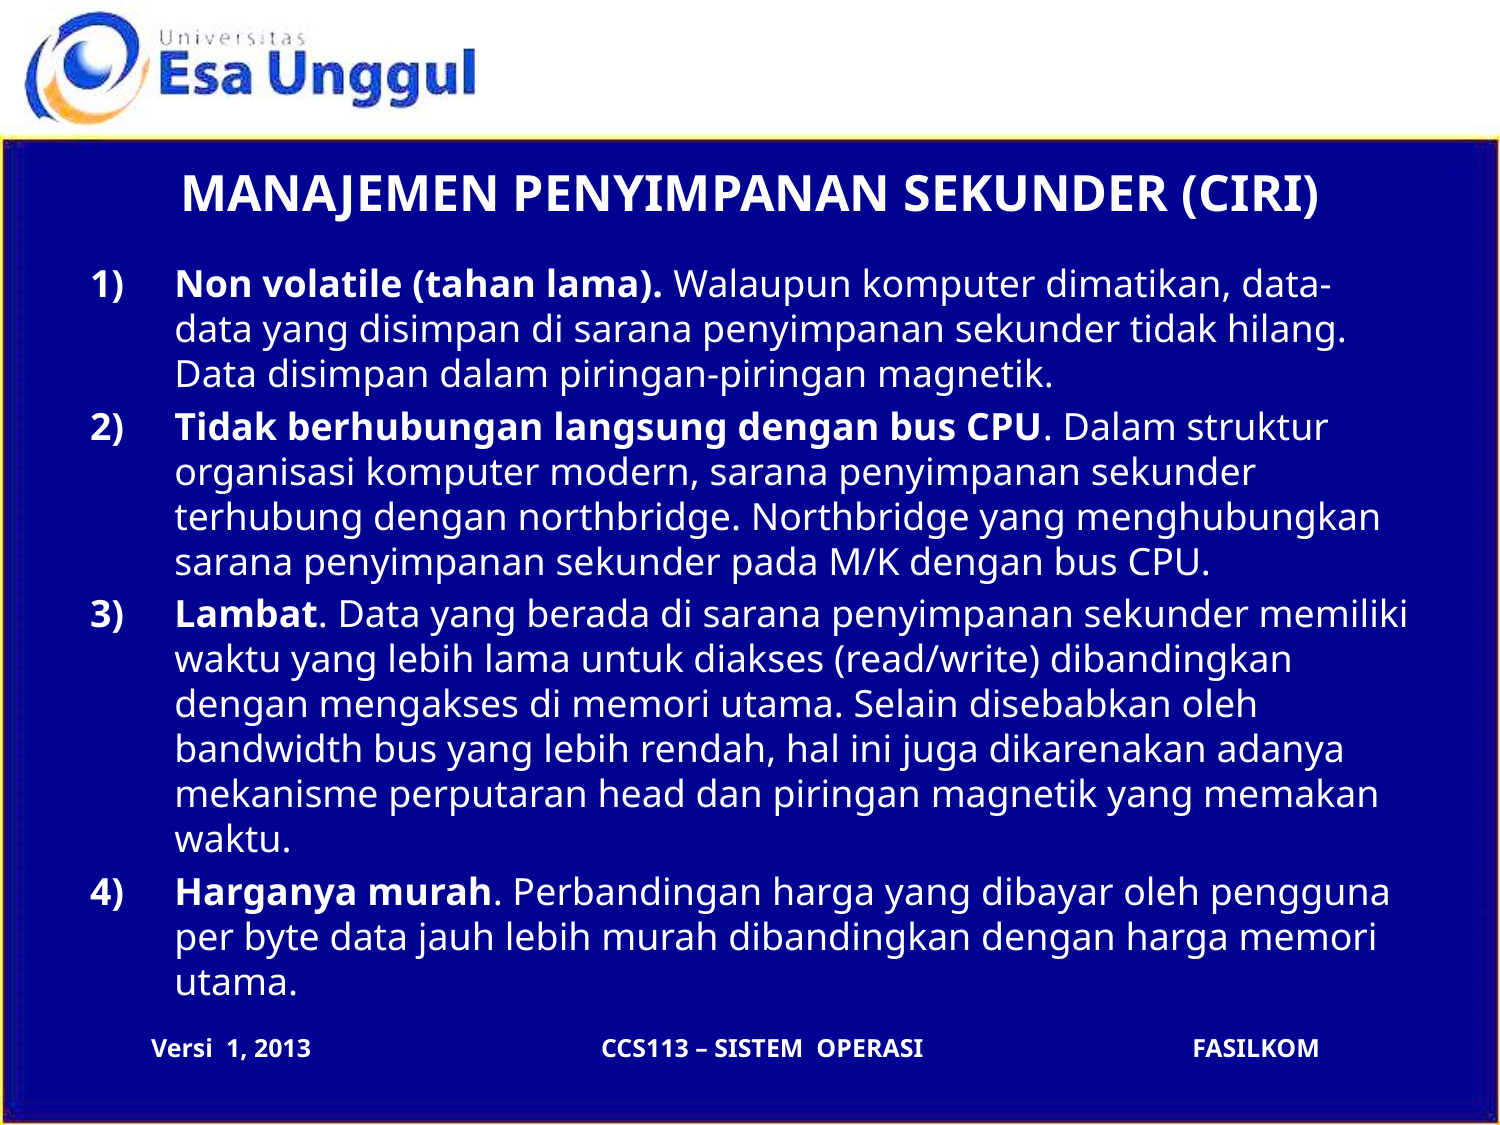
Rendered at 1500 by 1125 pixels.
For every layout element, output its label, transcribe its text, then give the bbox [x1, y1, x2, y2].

picture [0, 0, 1500, 1125]
title MANAJEMEN PENYIMPANAN SEKUNDER (CIRI) [37, 149, 1463, 233]
list Non volatile (tahan lama). Walaupun komputer dimatikan, data-data yang disimpan di sarana penyimpanan sekunder tidak hilang. Data disimpan dalam piringan-piringan magnetik. Tidak berhubungan langsung dengan bus CPU. Dalam struktur organisasi komputer modern, sarana penyimpanan sekunder terhubung dengan northbridge. Northbridge yang menghubungkan sarana penyimpanan sekunder pada M/K dengan bus CPU. Lambat. Data yang berada di sarana penyimpanan sekunder memiliki waktu yang lebih lama untuk diakses (read/write) dibandingkan dengan mengakses di memori utama. Selain disebabkan oleh bandwidth bus yang lebih rendah, hal ini juga dikarenakan adanya mekanisme perputaran head dan piringan magnetik yang memakan waktu. Harganya murah. Perbandingan harga yang dibayar oleh pengguna per byte data jauh lebih murah dibandingkan dengan harga memori utama. [75, 237, 1425, 1025]
